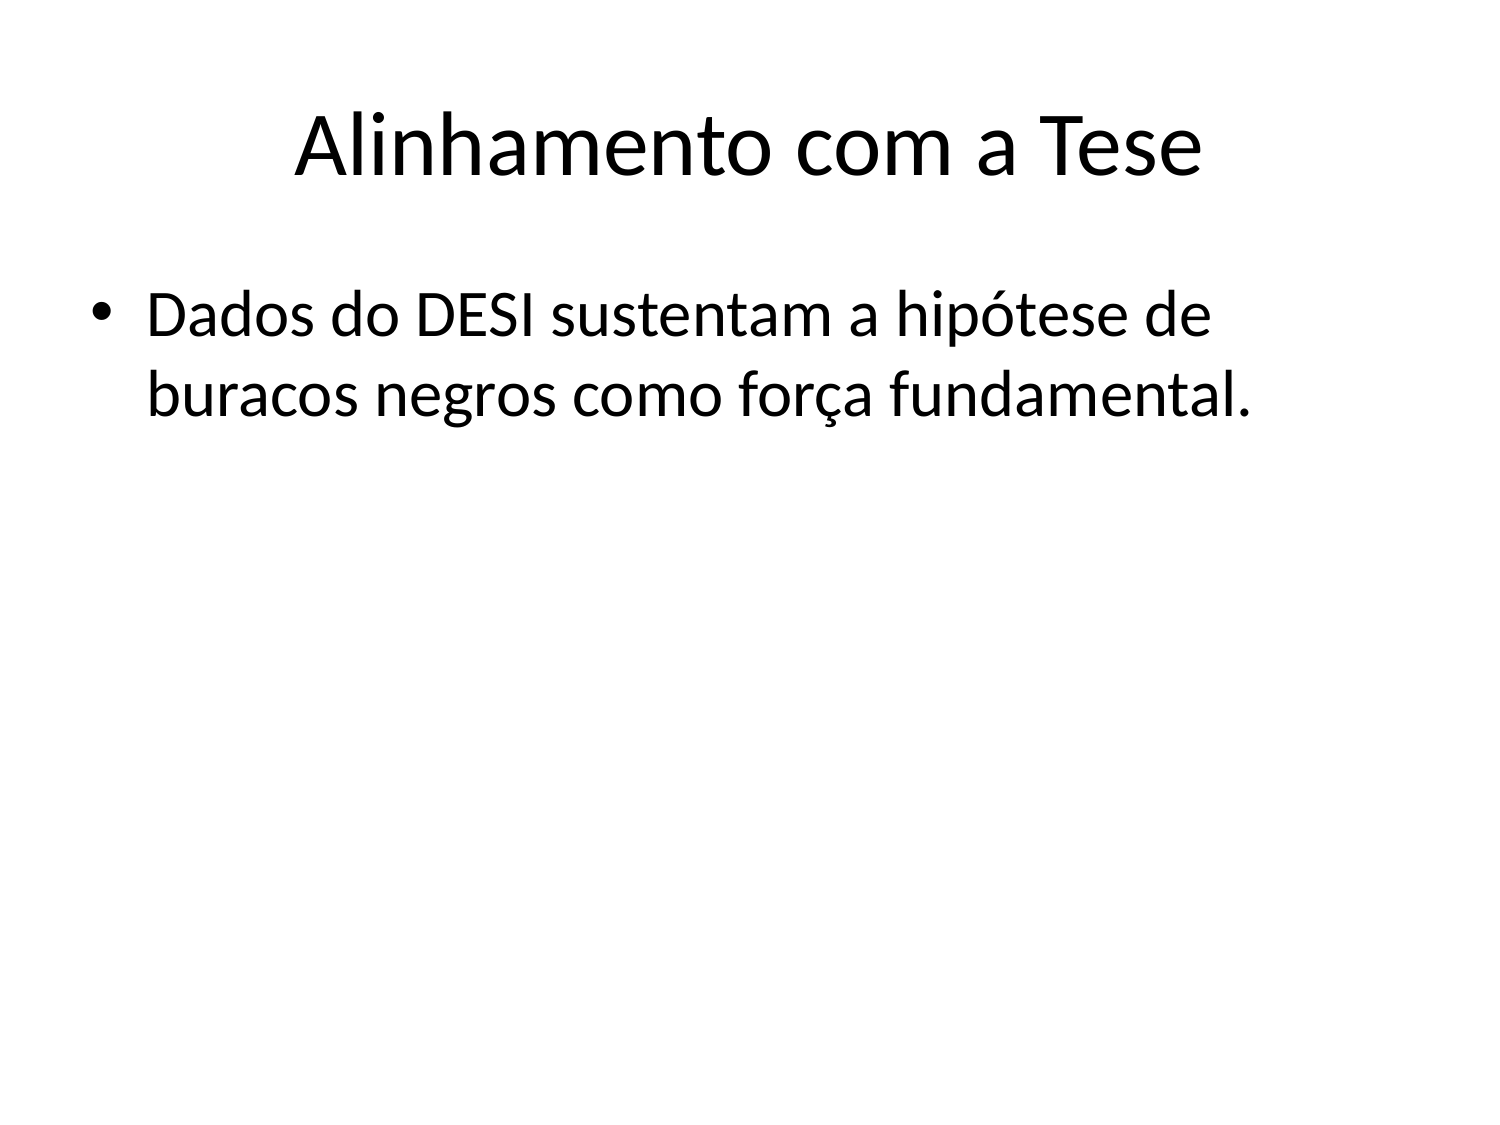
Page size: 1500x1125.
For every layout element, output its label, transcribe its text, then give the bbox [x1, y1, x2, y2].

list Dados do DESI sustentam a hipótese de buracos negros como força fundamental. [75, 262, 1425, 1005]
title Alinhamento com a Tese [75, 45, 1425, 233]
